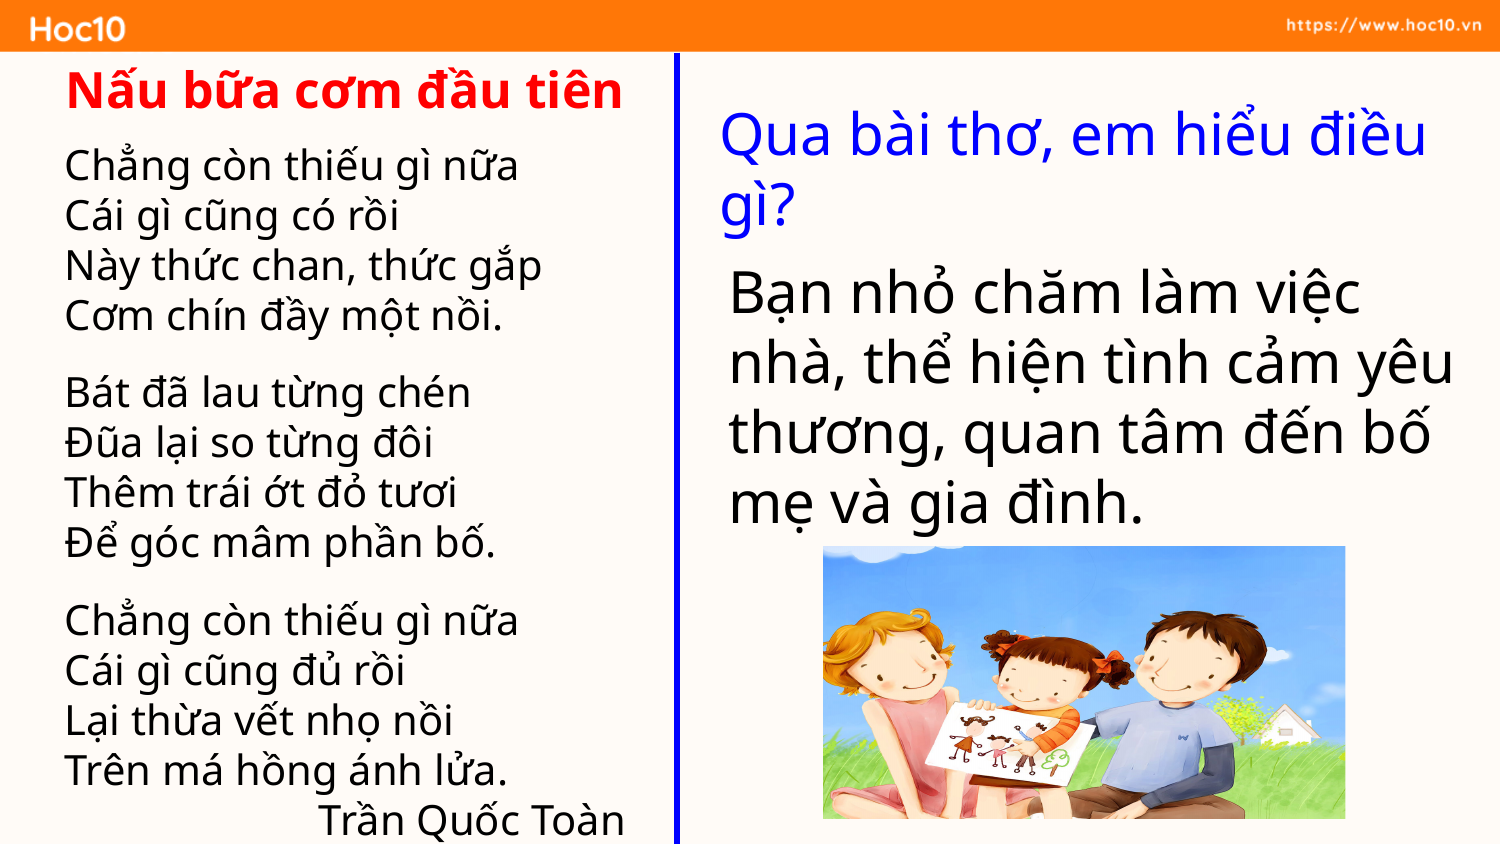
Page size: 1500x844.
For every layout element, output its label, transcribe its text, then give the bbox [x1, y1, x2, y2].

text_box Qua bài thơ, em hiểu điều gì? [704, 89, 1500, 245]
text_box Nấu bữa cơm đầu tiên [13, 50, 677, 126]
text_box Chẳng còn thiếu gì nữa Cái gì cũng có rồi Này thức chan, thức gắp Cơm chín đầy một nồi. Bát đã lau từng chén Đũa lại so từng đôi Thêm trái ớt đỏ tươi Để góc mâm phần bố. Chẳng còn thiếu gì nữa Cái gì cũng đủ rồi Lại thừa vết nhọ nồi Trên má hồng ánh lửa. Trần Quốc Toàn [49, 130, 641, 844]
picture [0, 0, 1500, 844]
text_box Bạn nhỏ chăm làm việc nhà, thể hiện tình cảm yêu thương, quan tâm đến bố mẹ và gia đình. [713, 247, 1494, 543]
